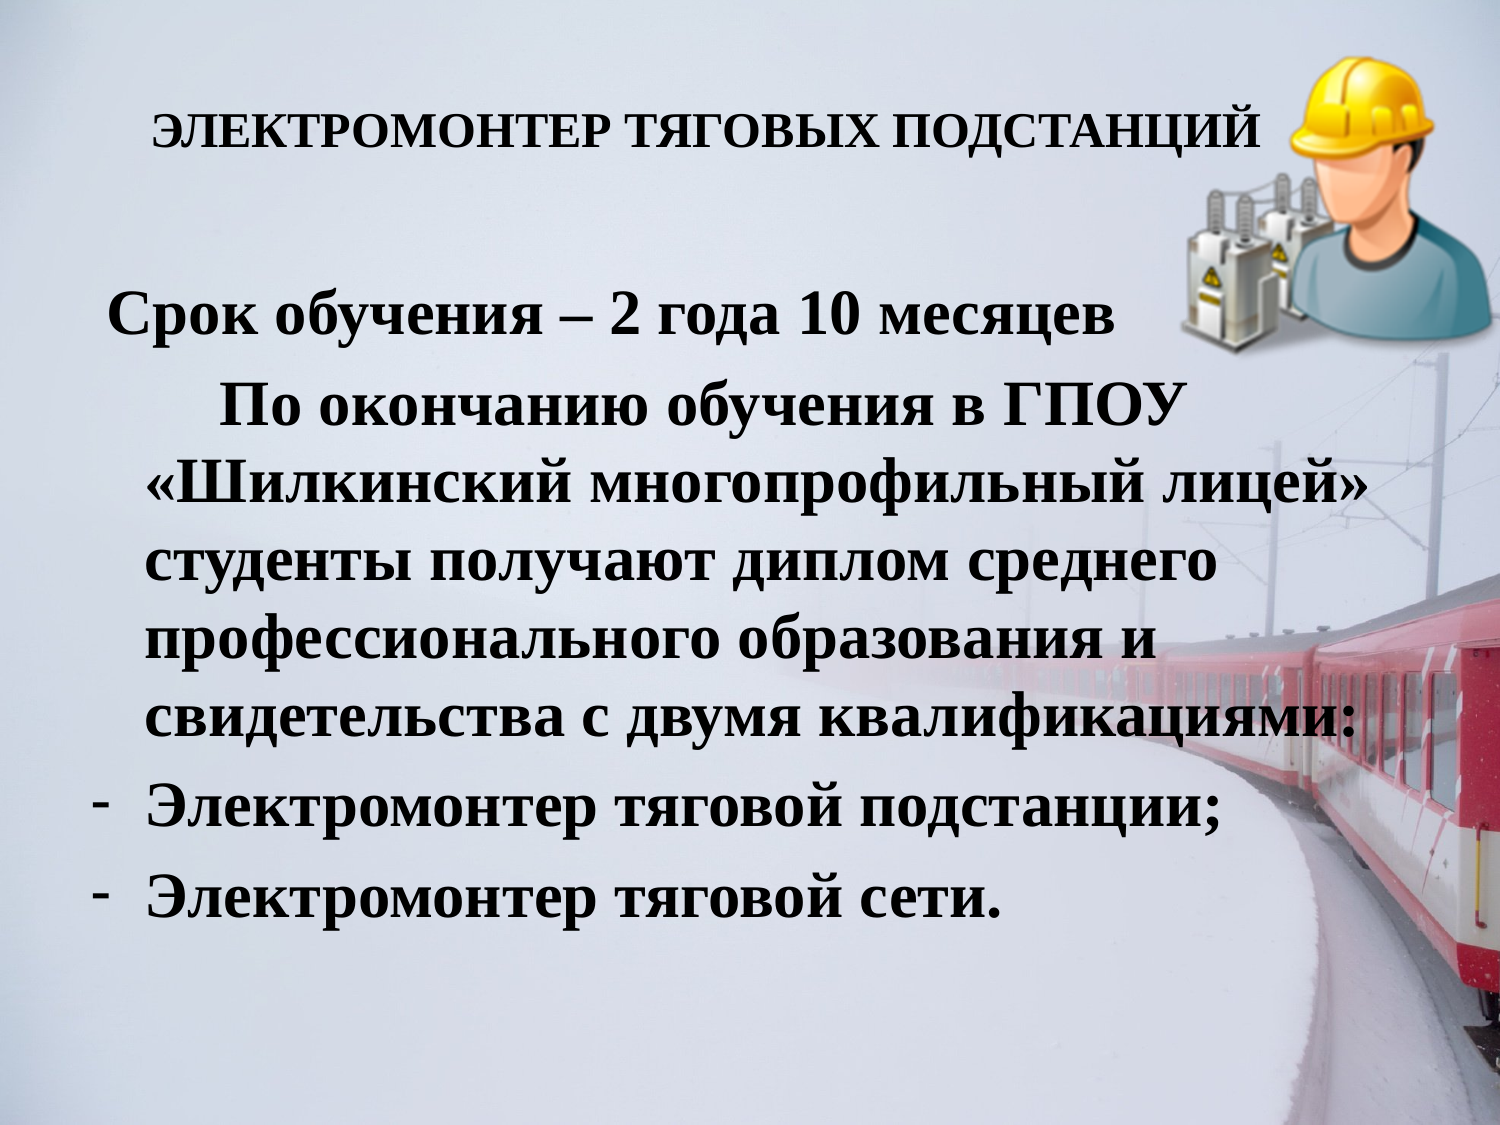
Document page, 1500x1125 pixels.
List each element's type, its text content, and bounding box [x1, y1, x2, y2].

text_box ЭЛЕКТРОМОНТЕР ТЯГОВЫХ ПОДСТАНЦИЙ [135, 89, 1172, 165]
list Срок обучения – 2 года 10 месяцев По окончанию обучения в ГПОУ «Шилкинский многопрофильный лицей» студенты получают диплом среднего профессионального образования и свидетельства с двумя квалификациями: Электромонтер тяговой подстанции; Электромонтер тяговой сети. [75, 262, 1425, 1005]
picture [0, 0, 1500, 1125]
